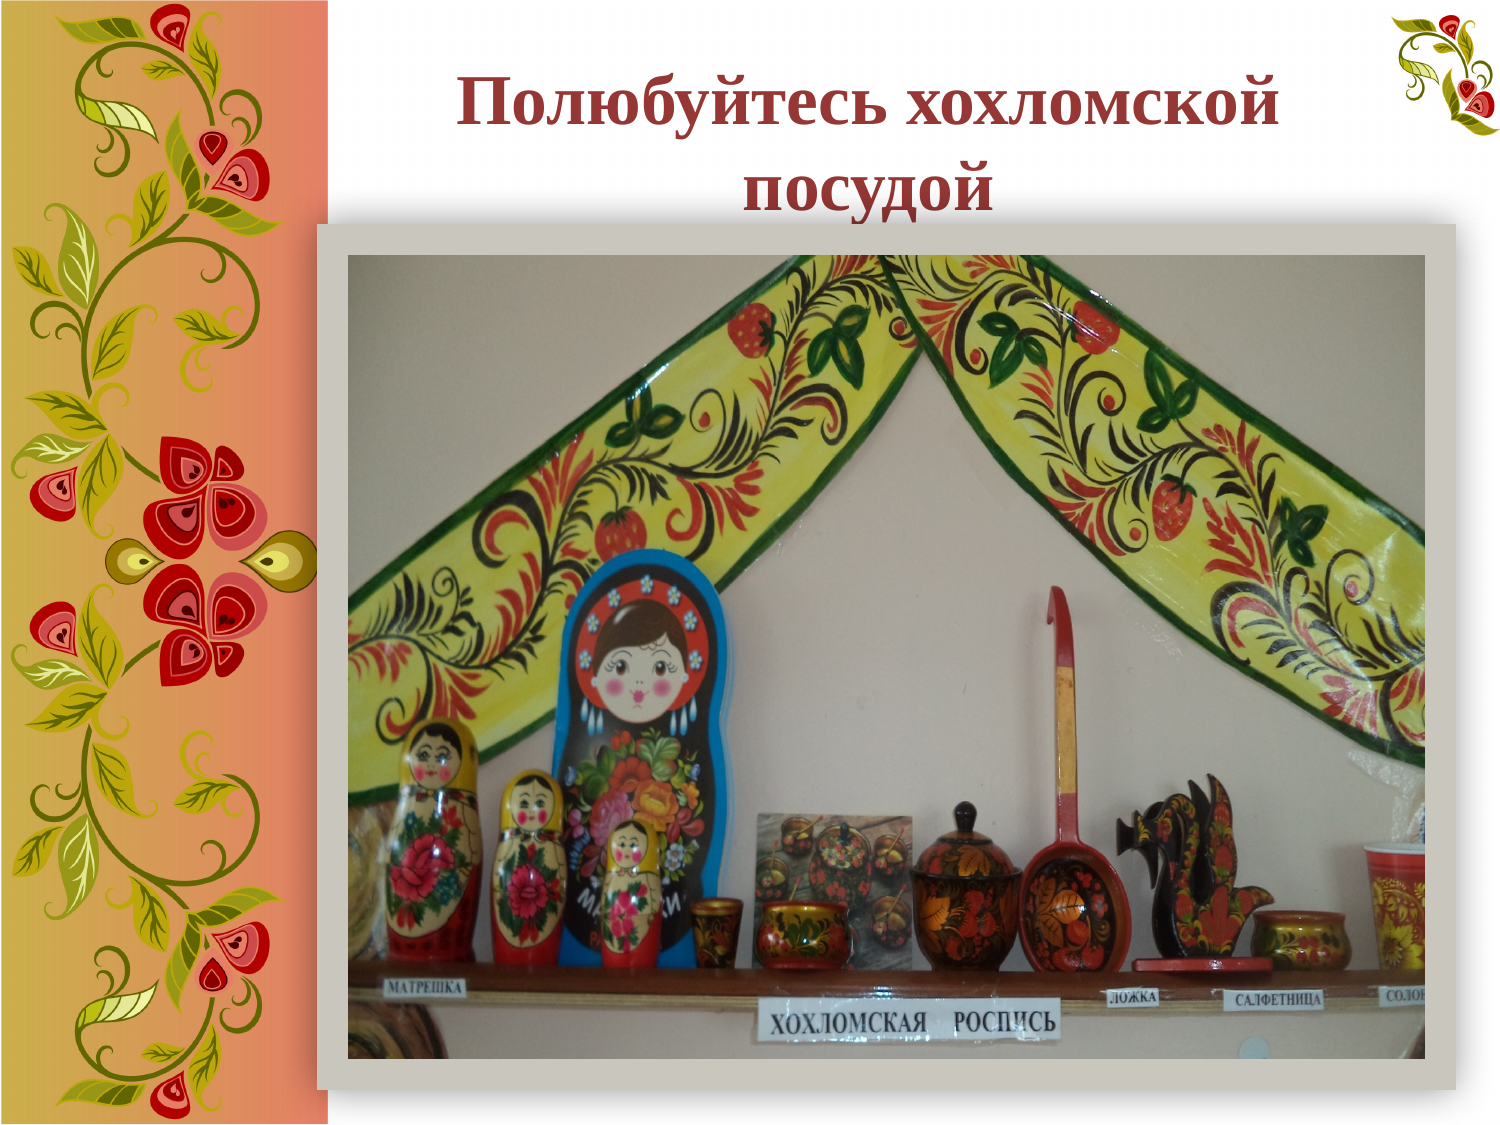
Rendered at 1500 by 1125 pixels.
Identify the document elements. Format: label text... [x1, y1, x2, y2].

picture [0, 0, 1500, 1125]
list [348, 255, 1426, 1059]
title Полюбуйтесь хохломской посудой [312, 45, 1425, 205]
